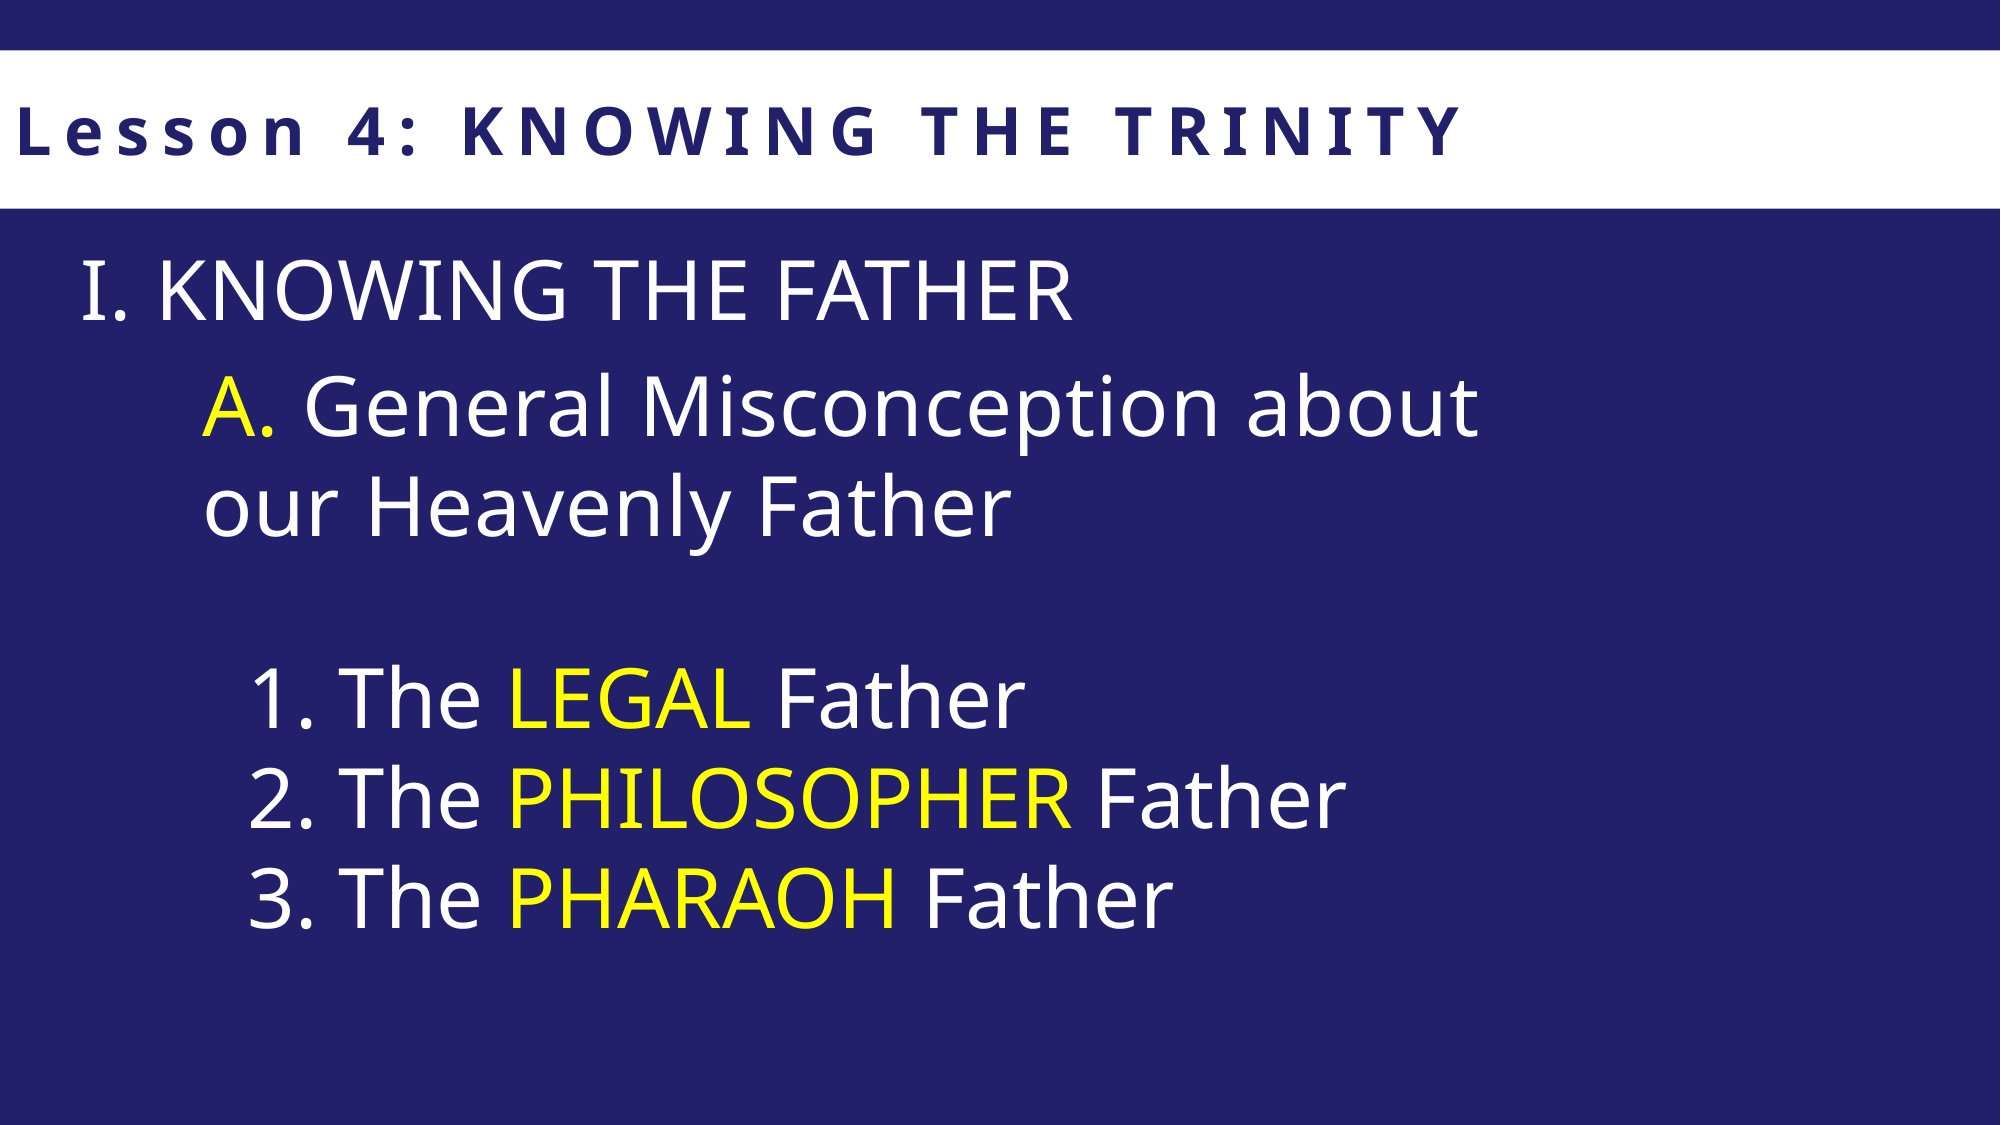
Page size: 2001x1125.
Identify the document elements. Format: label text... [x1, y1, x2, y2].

text_box Lesson 4: KNOWING THE TRINITY [0, 81, 1476, 177]
text_box A. General Misconception about our Heavenly Father [187, 345, 1625, 561]
text_box I. KNOWING THE FATHER [65, 229, 1379, 345]
text_box The LEGAL Father The PHILOSOPHER Father The PHARAOH Father [232, 637, 1363, 953]
picture [0, 0, 2000, 48]
picture [0, 211, 2000, 1125]
text_box [0, 48, 2000, 211]
